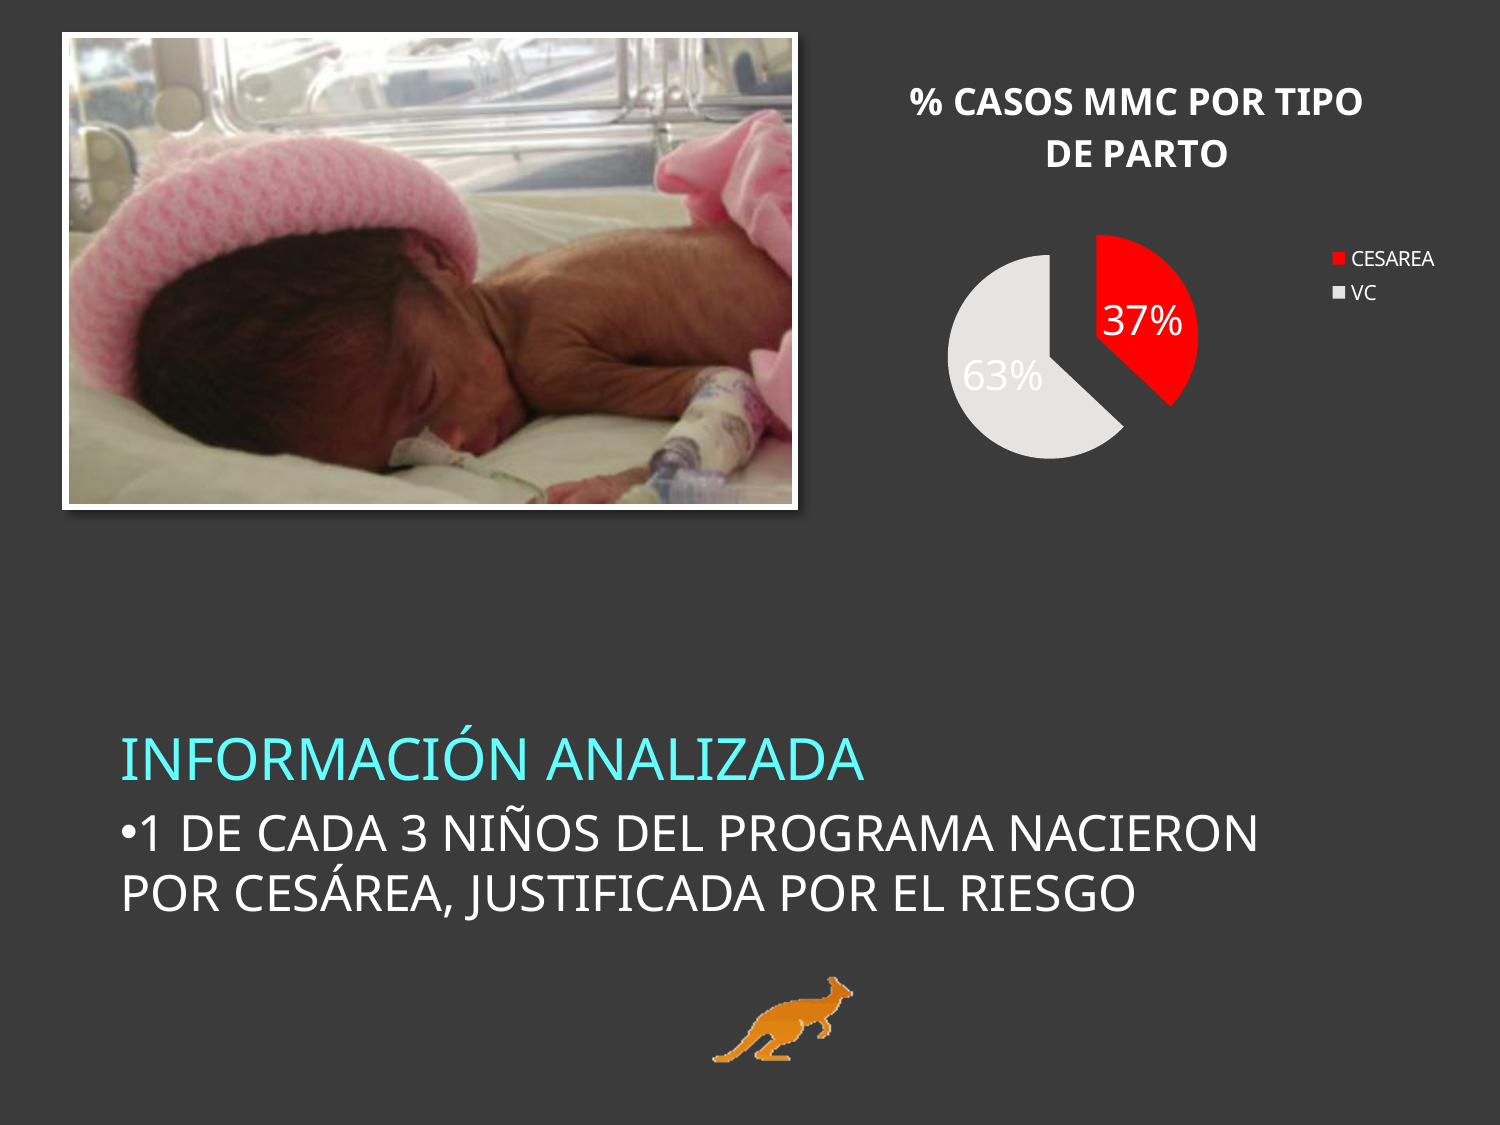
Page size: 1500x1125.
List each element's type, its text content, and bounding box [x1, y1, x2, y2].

picture [68, 37, 793, 505]
picture [679, 948, 1500, 1064]
list INFORMACIÓN ANALIZADA 1 DE CADA 3 NIÑOS DEL PROGRAMA NACIERON POR CESÁREA, JUSTIFICADA POR EL RIESGO [105, 644, 1384, 937]
chart [819, 46, 1454, 505]
